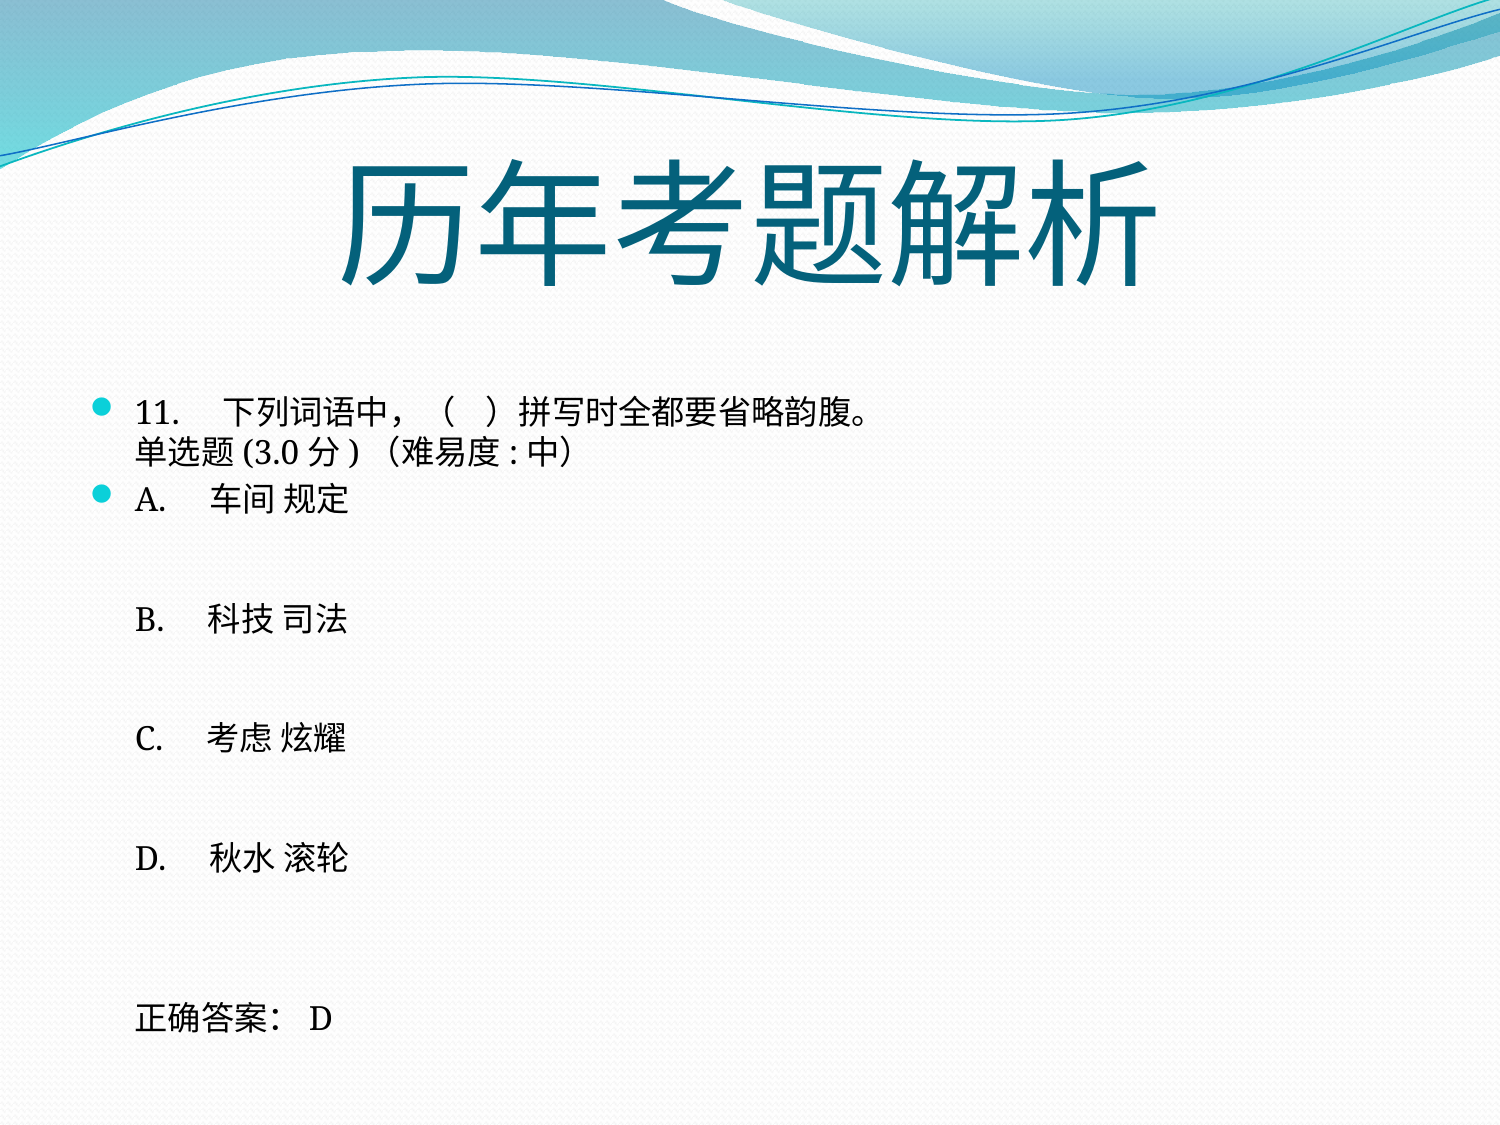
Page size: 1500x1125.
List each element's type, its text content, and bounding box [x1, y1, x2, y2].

list 11. 下列词语中，（ ）拼写时全都要省略韵腹。 单选题(3.0分)（难易度:中） A. 车间 规定 B. 科技 司法 C. 考虑 炫耀 D. 秋水 滚轮 正确答案：D [75, 317, 1425, 1059]
title 历年考题解析 [75, 115, 1425, 303]
